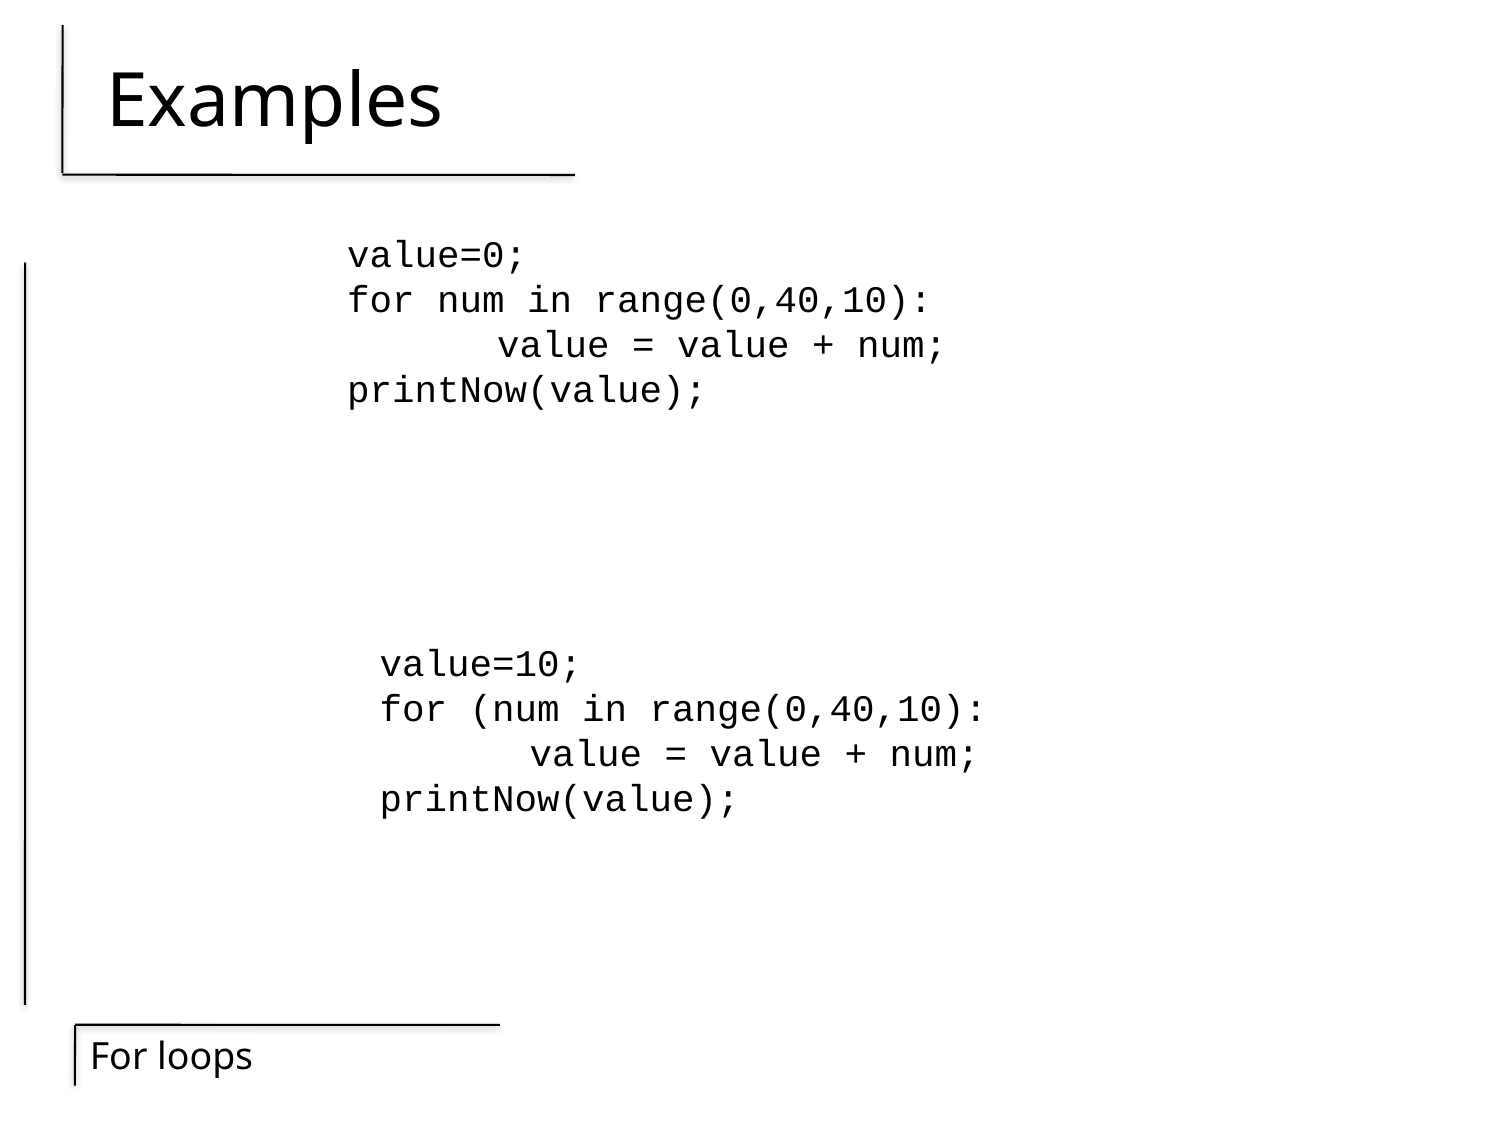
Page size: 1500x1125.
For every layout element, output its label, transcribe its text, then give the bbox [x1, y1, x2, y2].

text_box value=10; for (num in range(0,40,10): value = value + num; printNow(value); [364, 631, 1003, 827]
title Examples [75, 24, 475, 168]
text_box value=0; for num in range(0,40,10): value = value + num; printNow(value); [332, 222, 962, 418]
